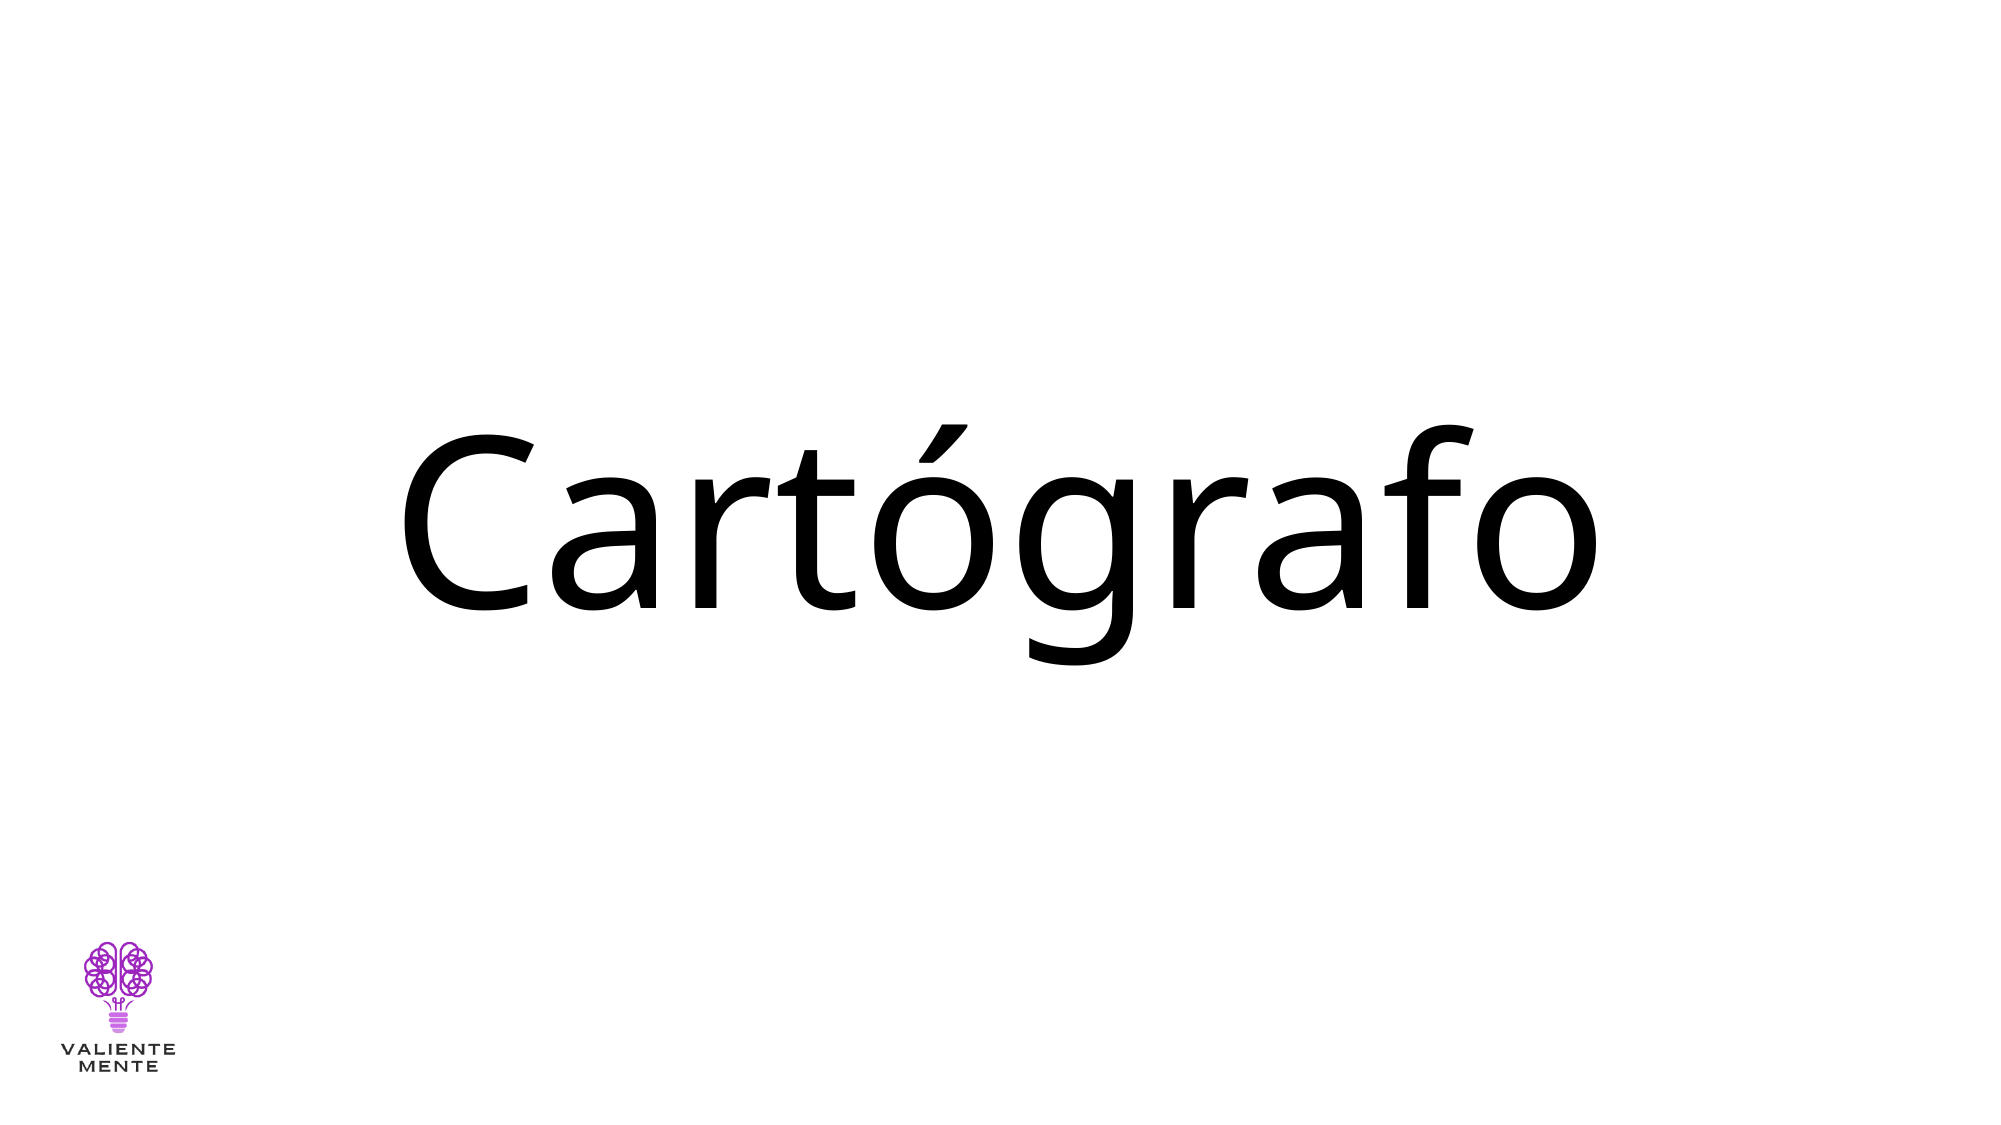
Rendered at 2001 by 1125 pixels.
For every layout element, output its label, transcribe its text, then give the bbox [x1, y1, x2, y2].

title Cartógrafo [137, 59, 1863, 1002]
picture [46, 930, 187, 1081]
